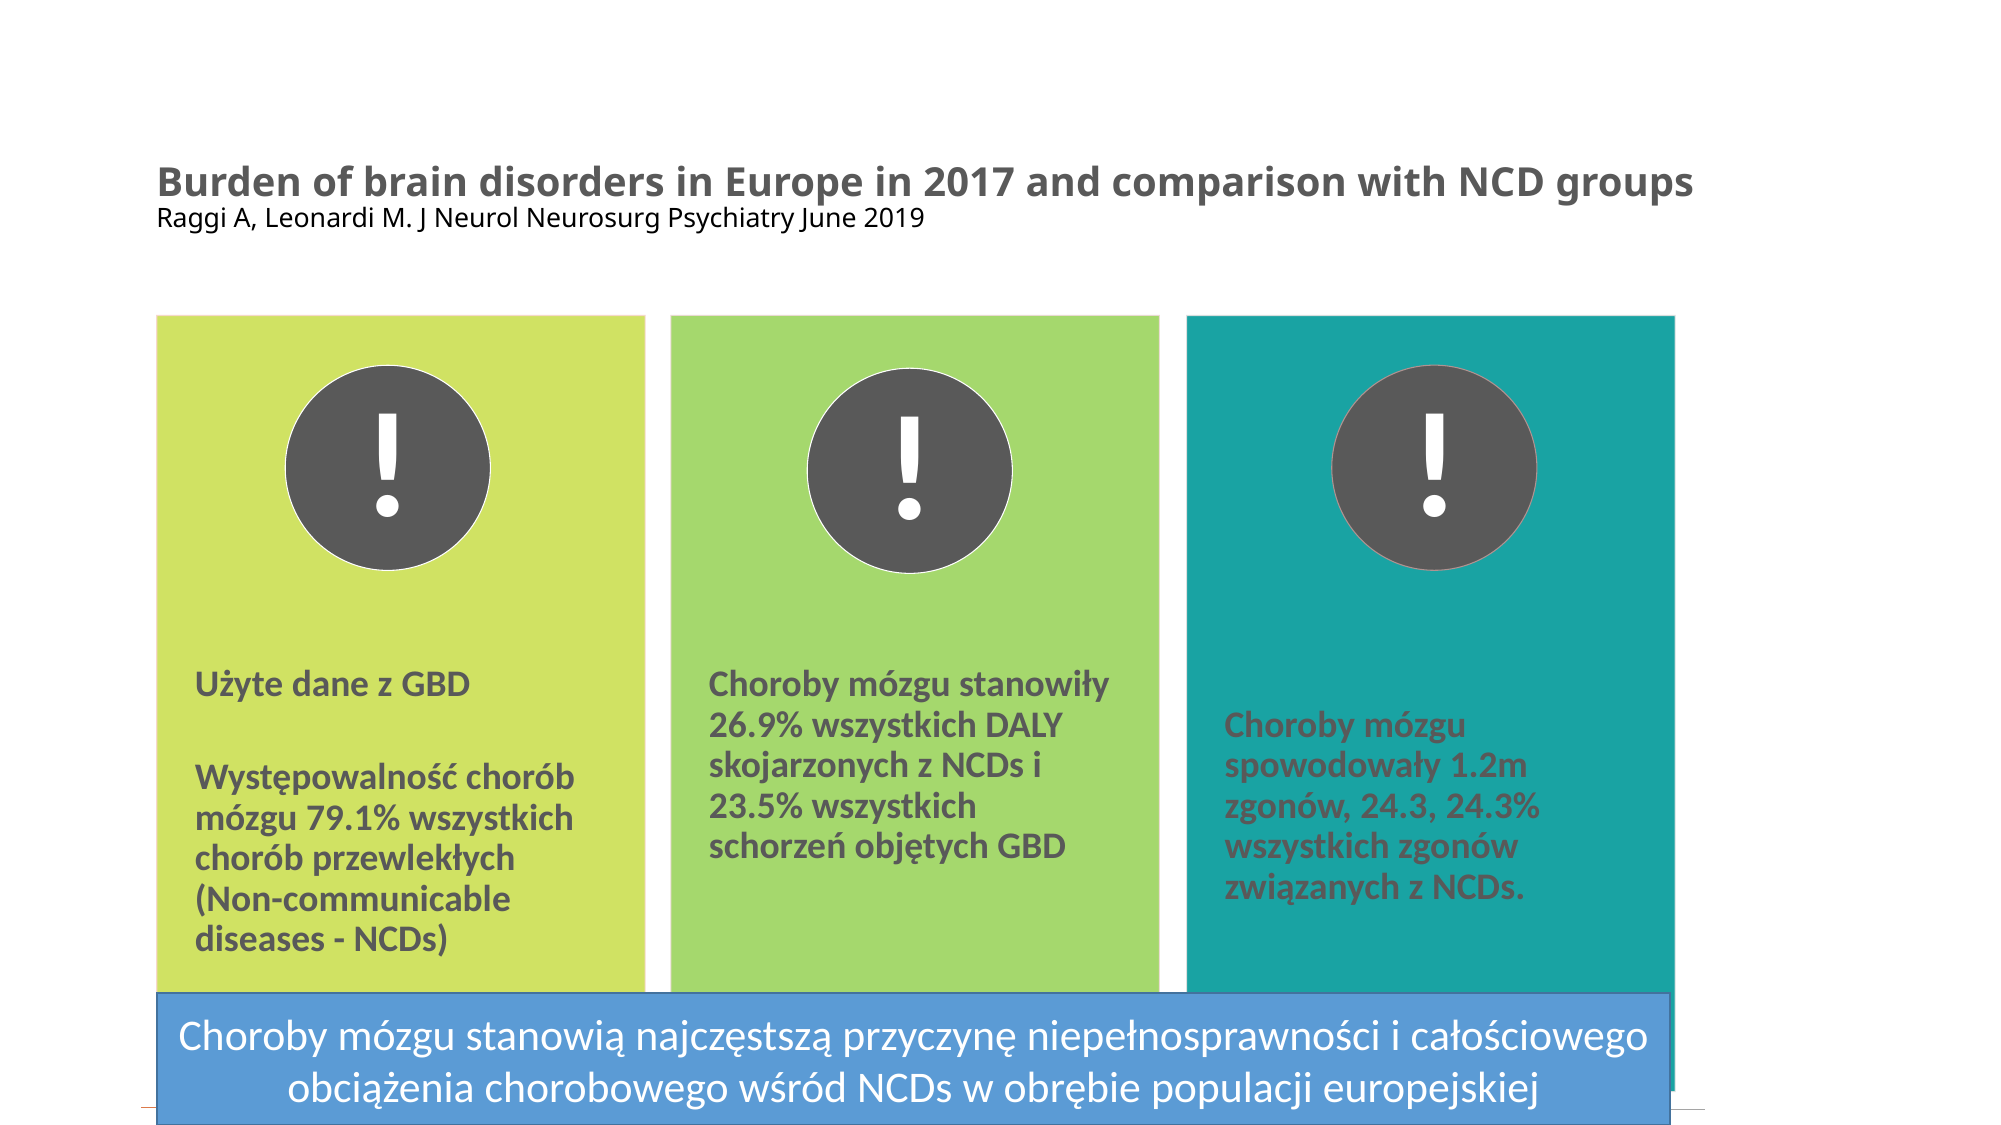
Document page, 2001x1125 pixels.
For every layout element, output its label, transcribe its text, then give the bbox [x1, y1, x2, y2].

title Burden of brain disorders in Europe in 2017 and comparison with NCD groups Raggi A, Leonardi M. J Neurol Neurosurg Psychiatry June 2019 [141, 81, 1797, 299]
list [141, 315, 1705, 1125]
